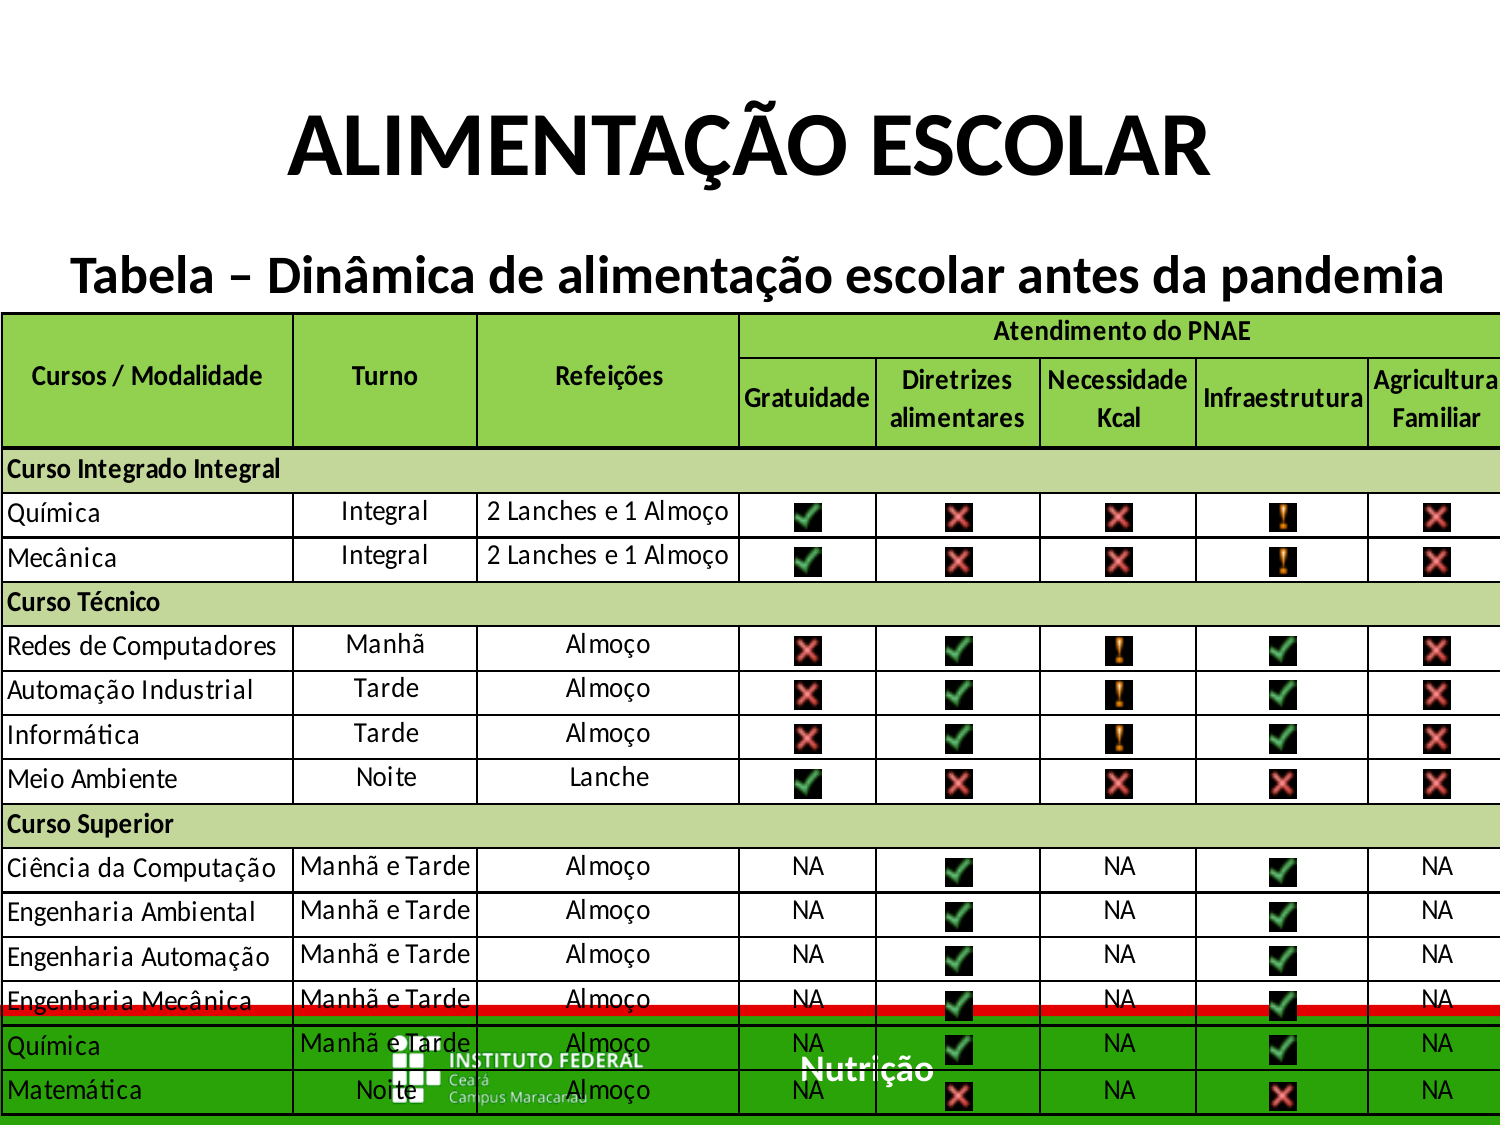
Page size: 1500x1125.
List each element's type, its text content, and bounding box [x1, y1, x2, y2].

title ALIMENTAÇÃO ESCOLAR [75, 45, 1425, 231]
text_box Tabela – Dinâmica de alimentação escolar antes da pandemia [17, 231, 1500, 310]
picture [0, 312, 1500, 1118]
